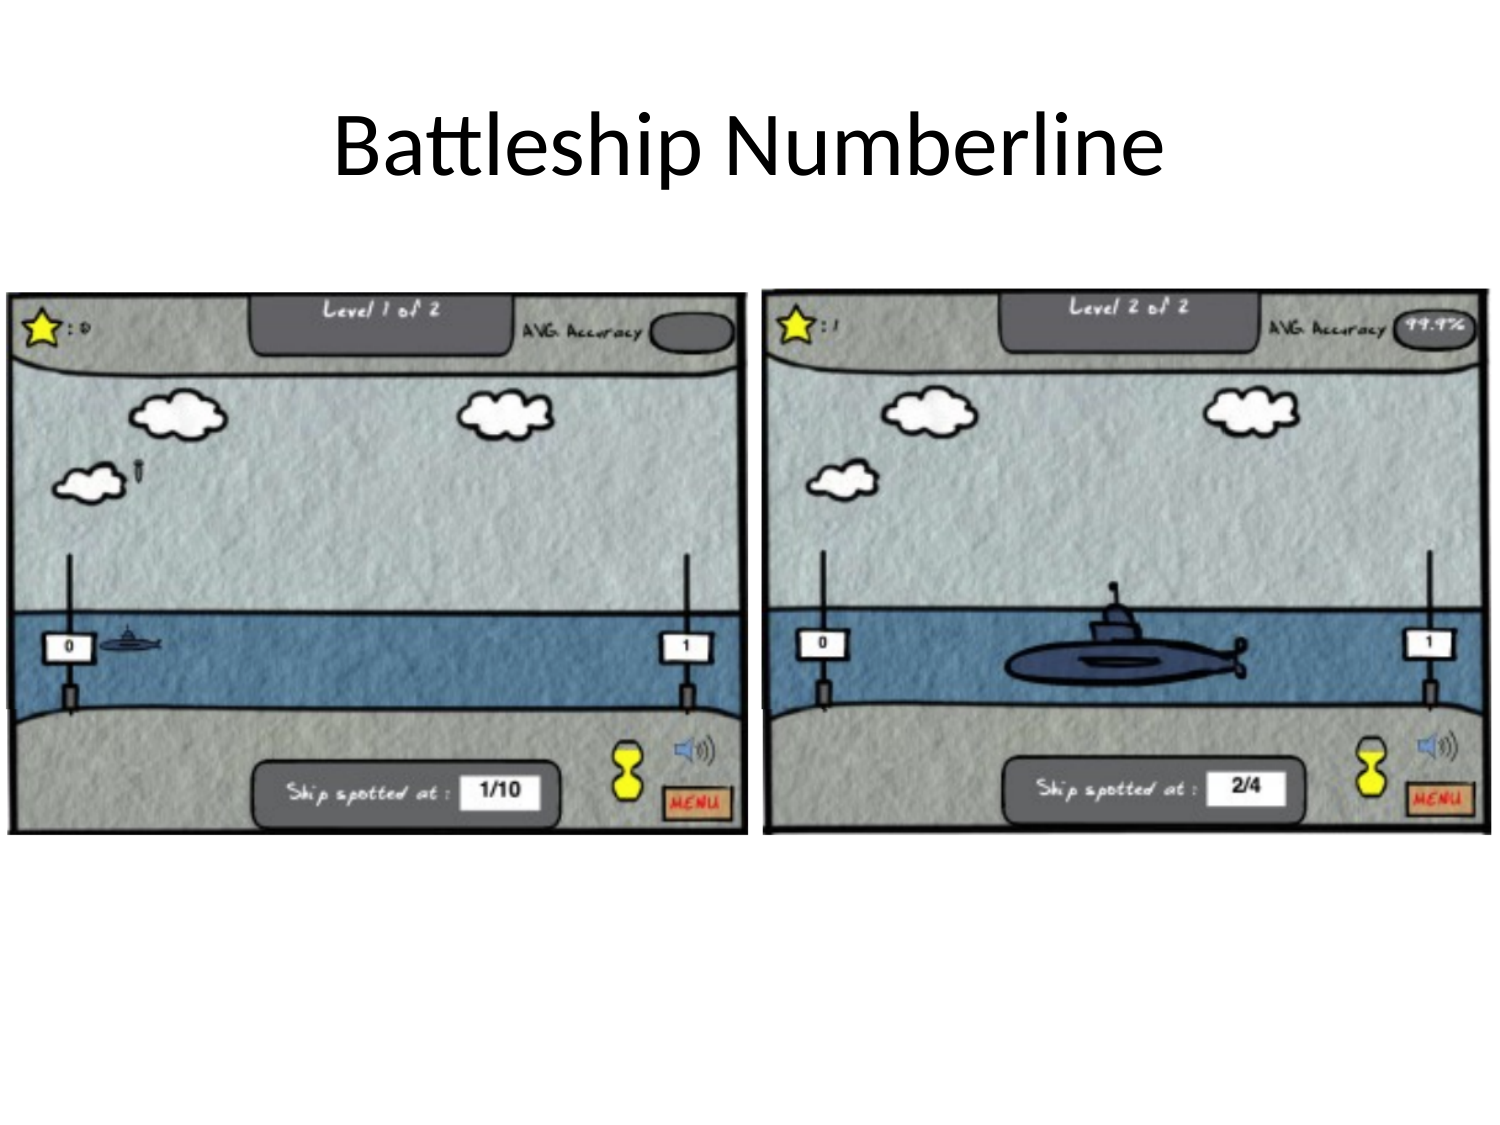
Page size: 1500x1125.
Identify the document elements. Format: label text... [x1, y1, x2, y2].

picture [0, 284, 1500, 840]
title Battleship Numberline [75, 45, 1425, 233]
